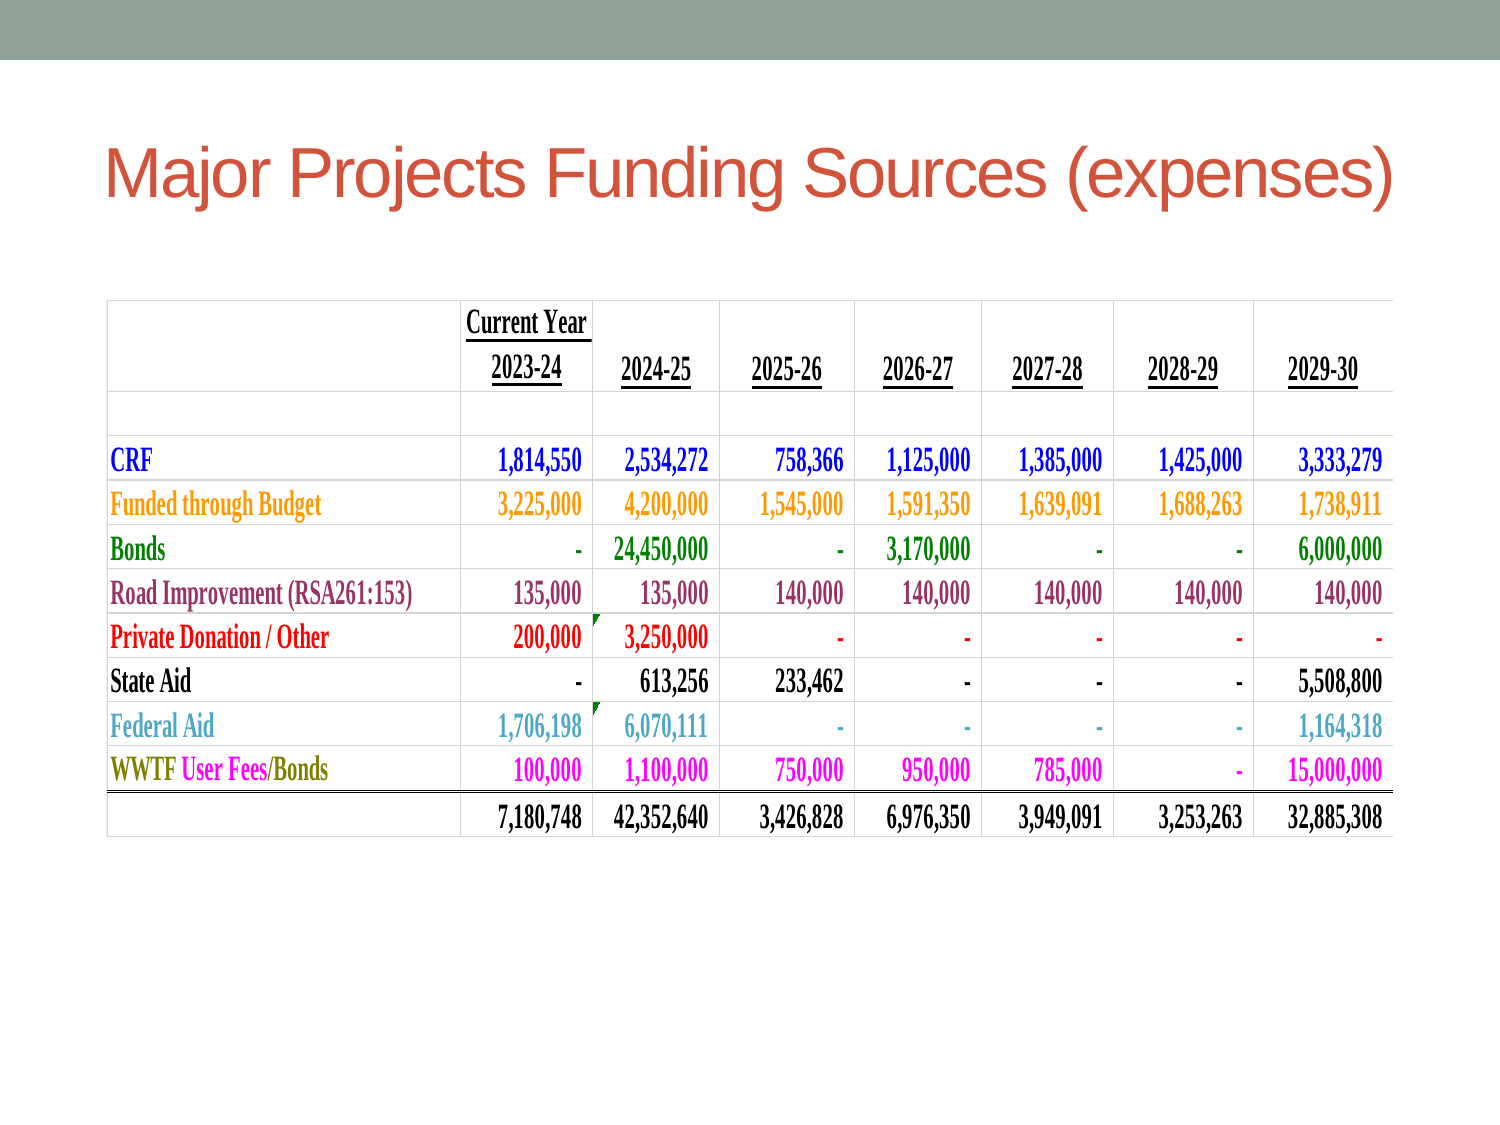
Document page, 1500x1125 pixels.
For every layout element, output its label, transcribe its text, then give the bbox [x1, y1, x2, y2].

title Major Projects Funding Sources (expenses) [75, 87, 1425, 250]
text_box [106, 299, 1394, 838]
